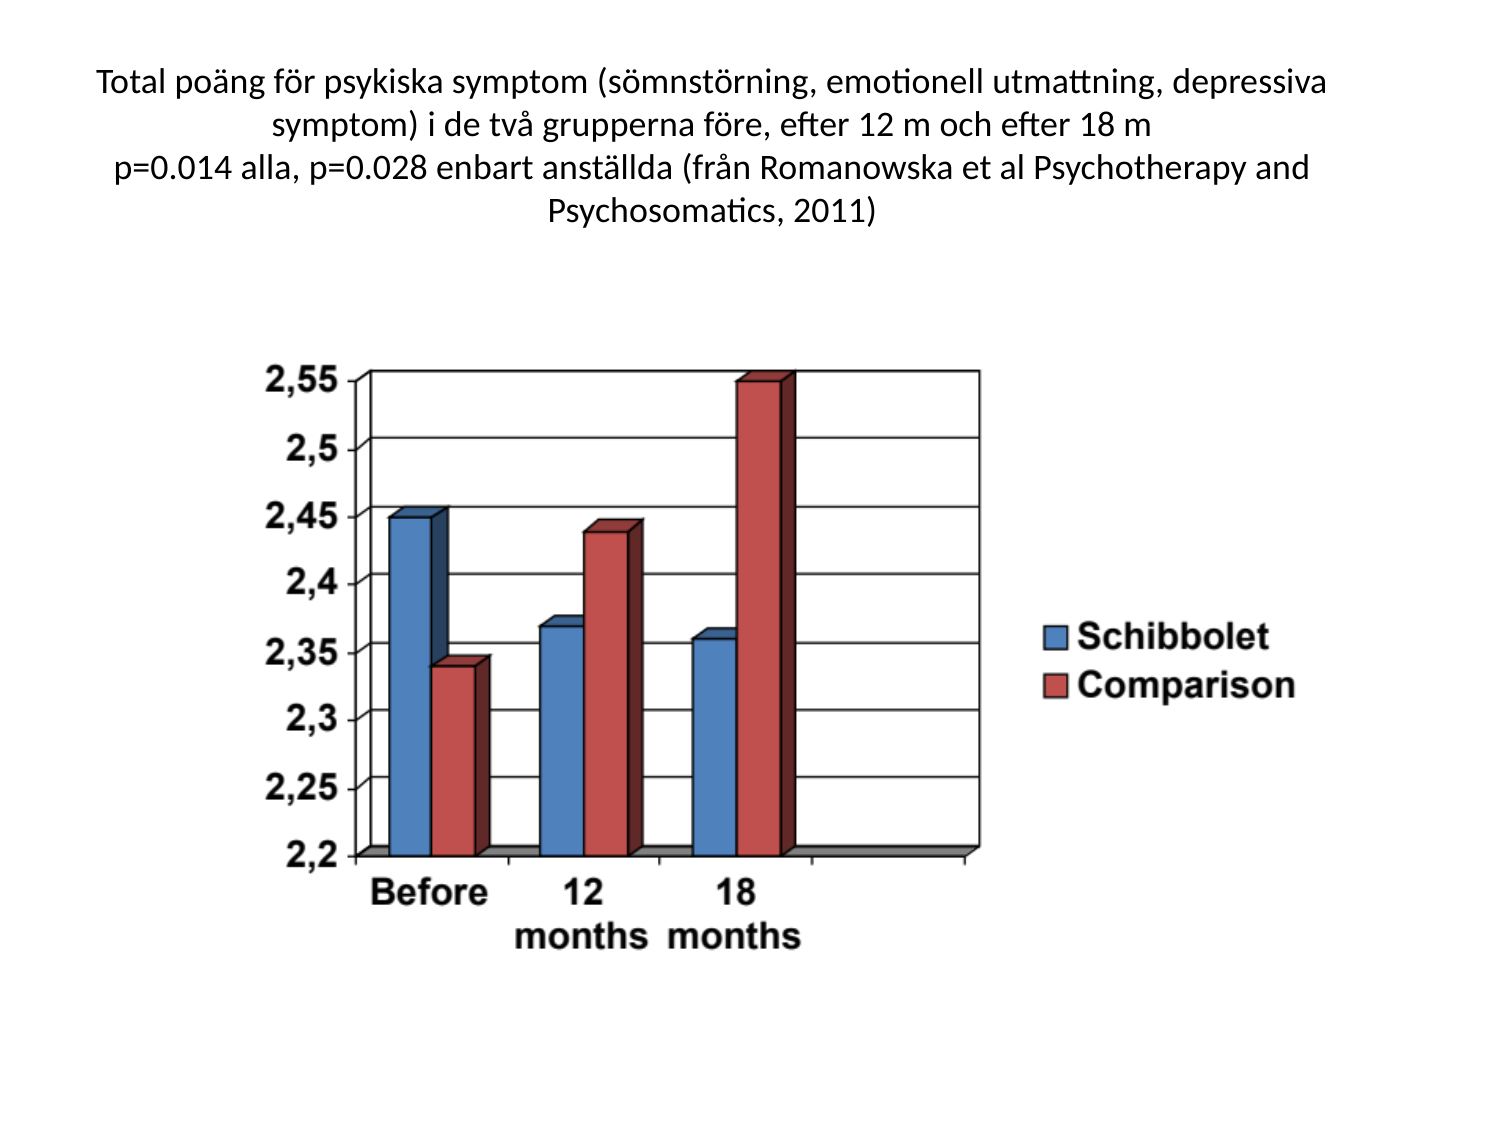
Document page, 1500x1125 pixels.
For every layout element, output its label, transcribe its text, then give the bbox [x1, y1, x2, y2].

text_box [194, 326, 1321, 994]
title Total poäng för psykiska symptom (sömnstörning, emotionell utmattning, depressiva symptom) i de två grupperna före, efter 12 m och efter 18 m p=0.014 alla, p=0.028 enbart anställda (från Romanowska et al Psychotherapy and Psychosomatics, 2011) [75, 50, 1350, 238]
